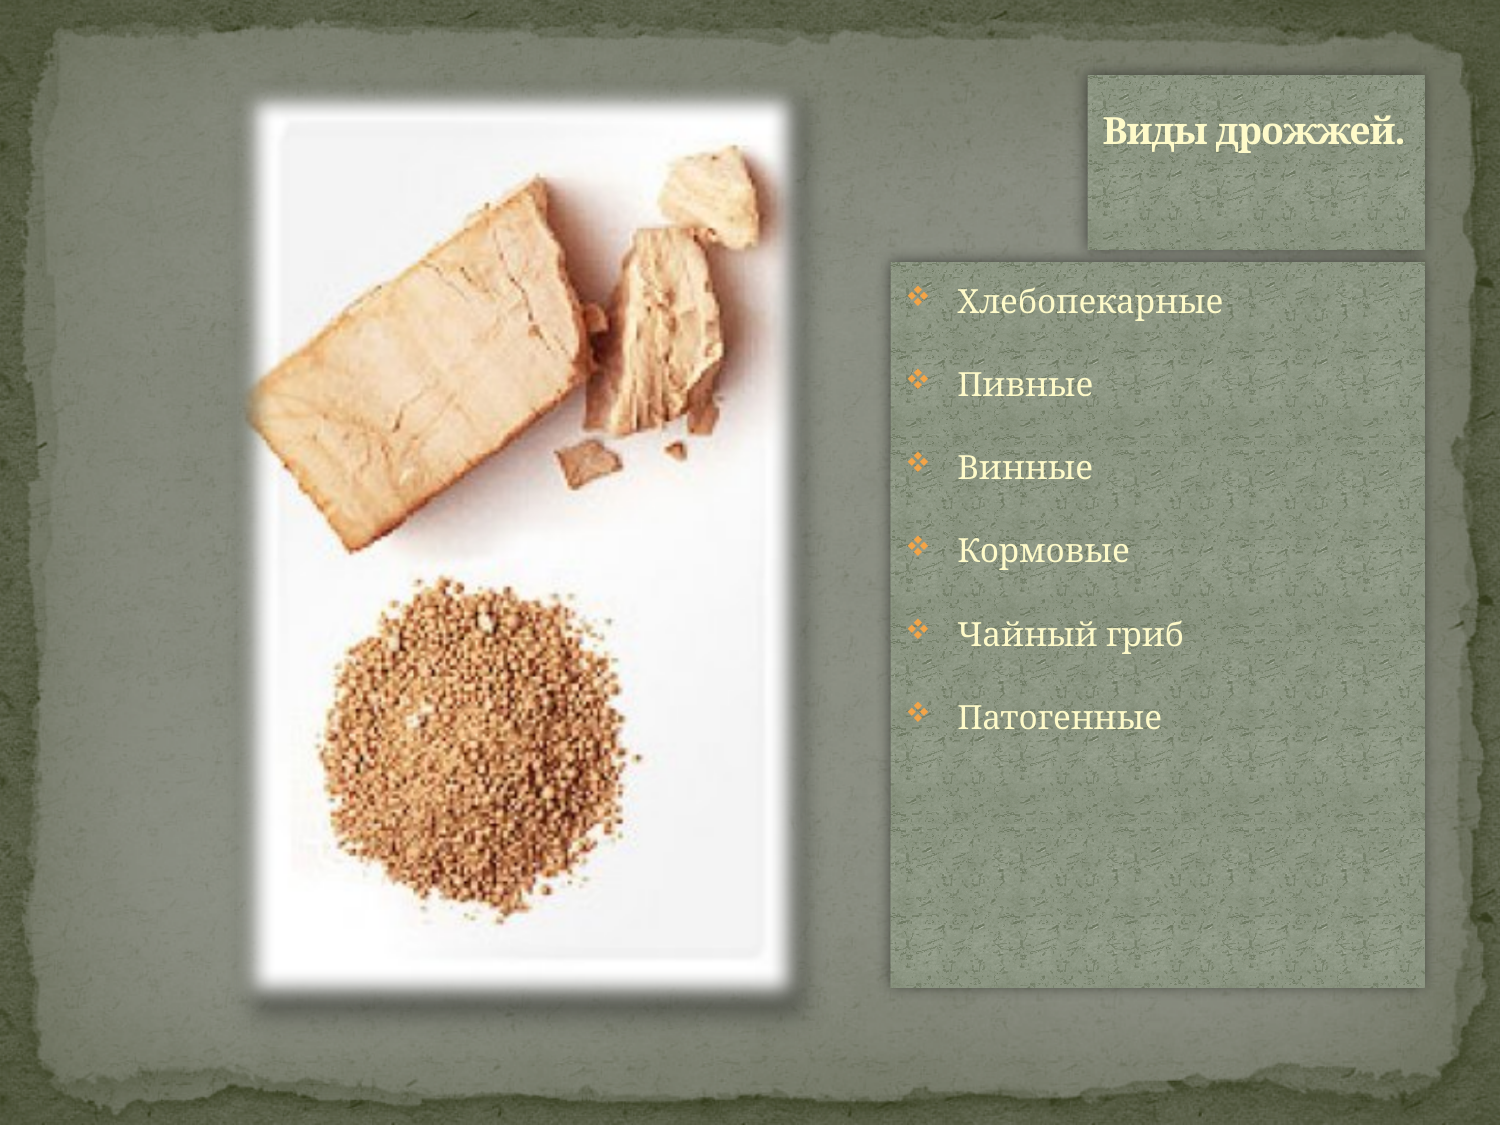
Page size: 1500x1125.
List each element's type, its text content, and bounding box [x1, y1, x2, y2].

title Виды дрожжей. [1087, 74, 1425, 250]
list Хлебопекарные Пивные Винные Кормовые Чайный гриб Патогенные [890, 262, 1425, 988]
picture [235, 82, 808, 1010]
